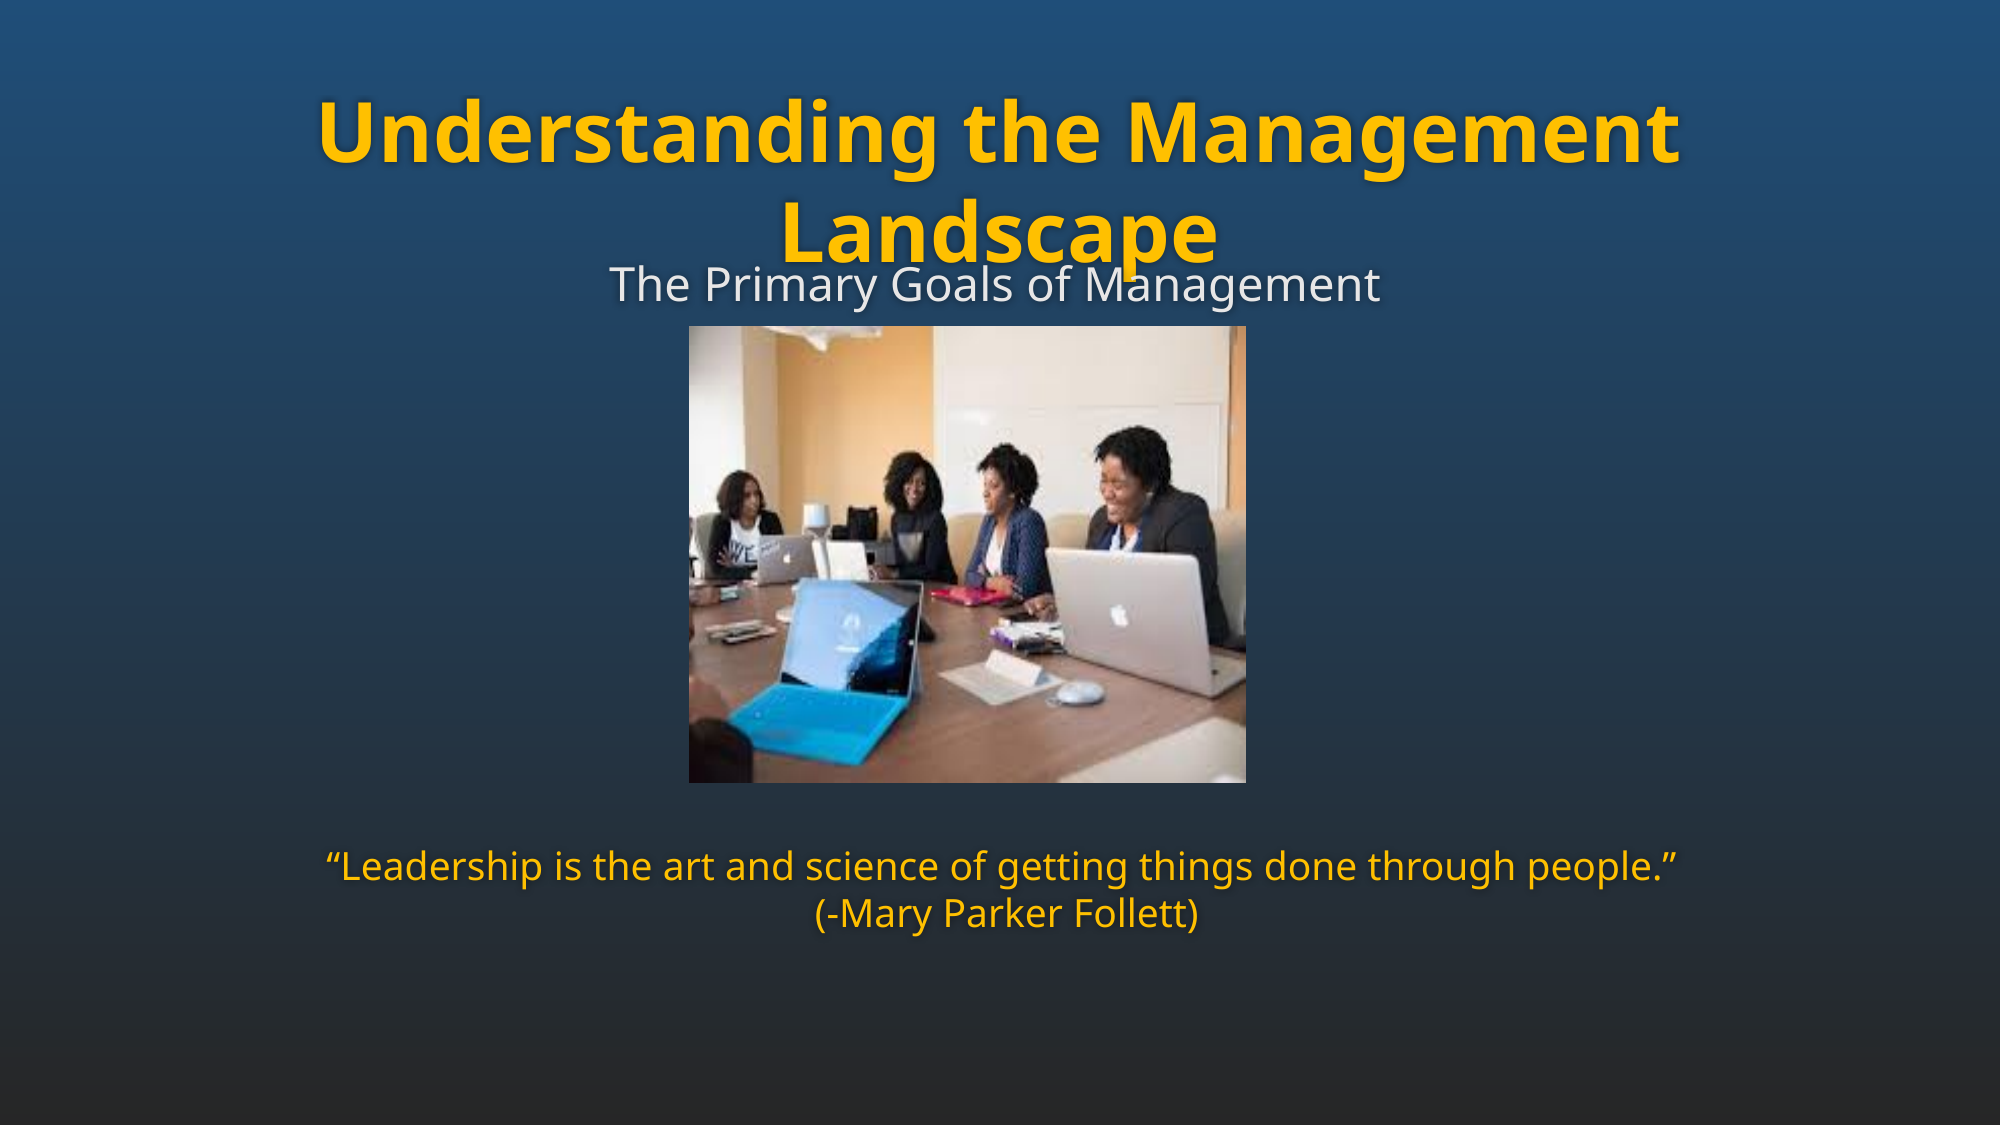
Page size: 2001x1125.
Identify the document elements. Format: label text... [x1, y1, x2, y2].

list The Primary Goals of Management “Leadership is the art and science of getting things done through people.” (-Mary Parker Follett) [149, 246, 1849, 950]
picture [688, 326, 1246, 783]
title Understanding the Management Landscape [149, 99, 1849, 243]
